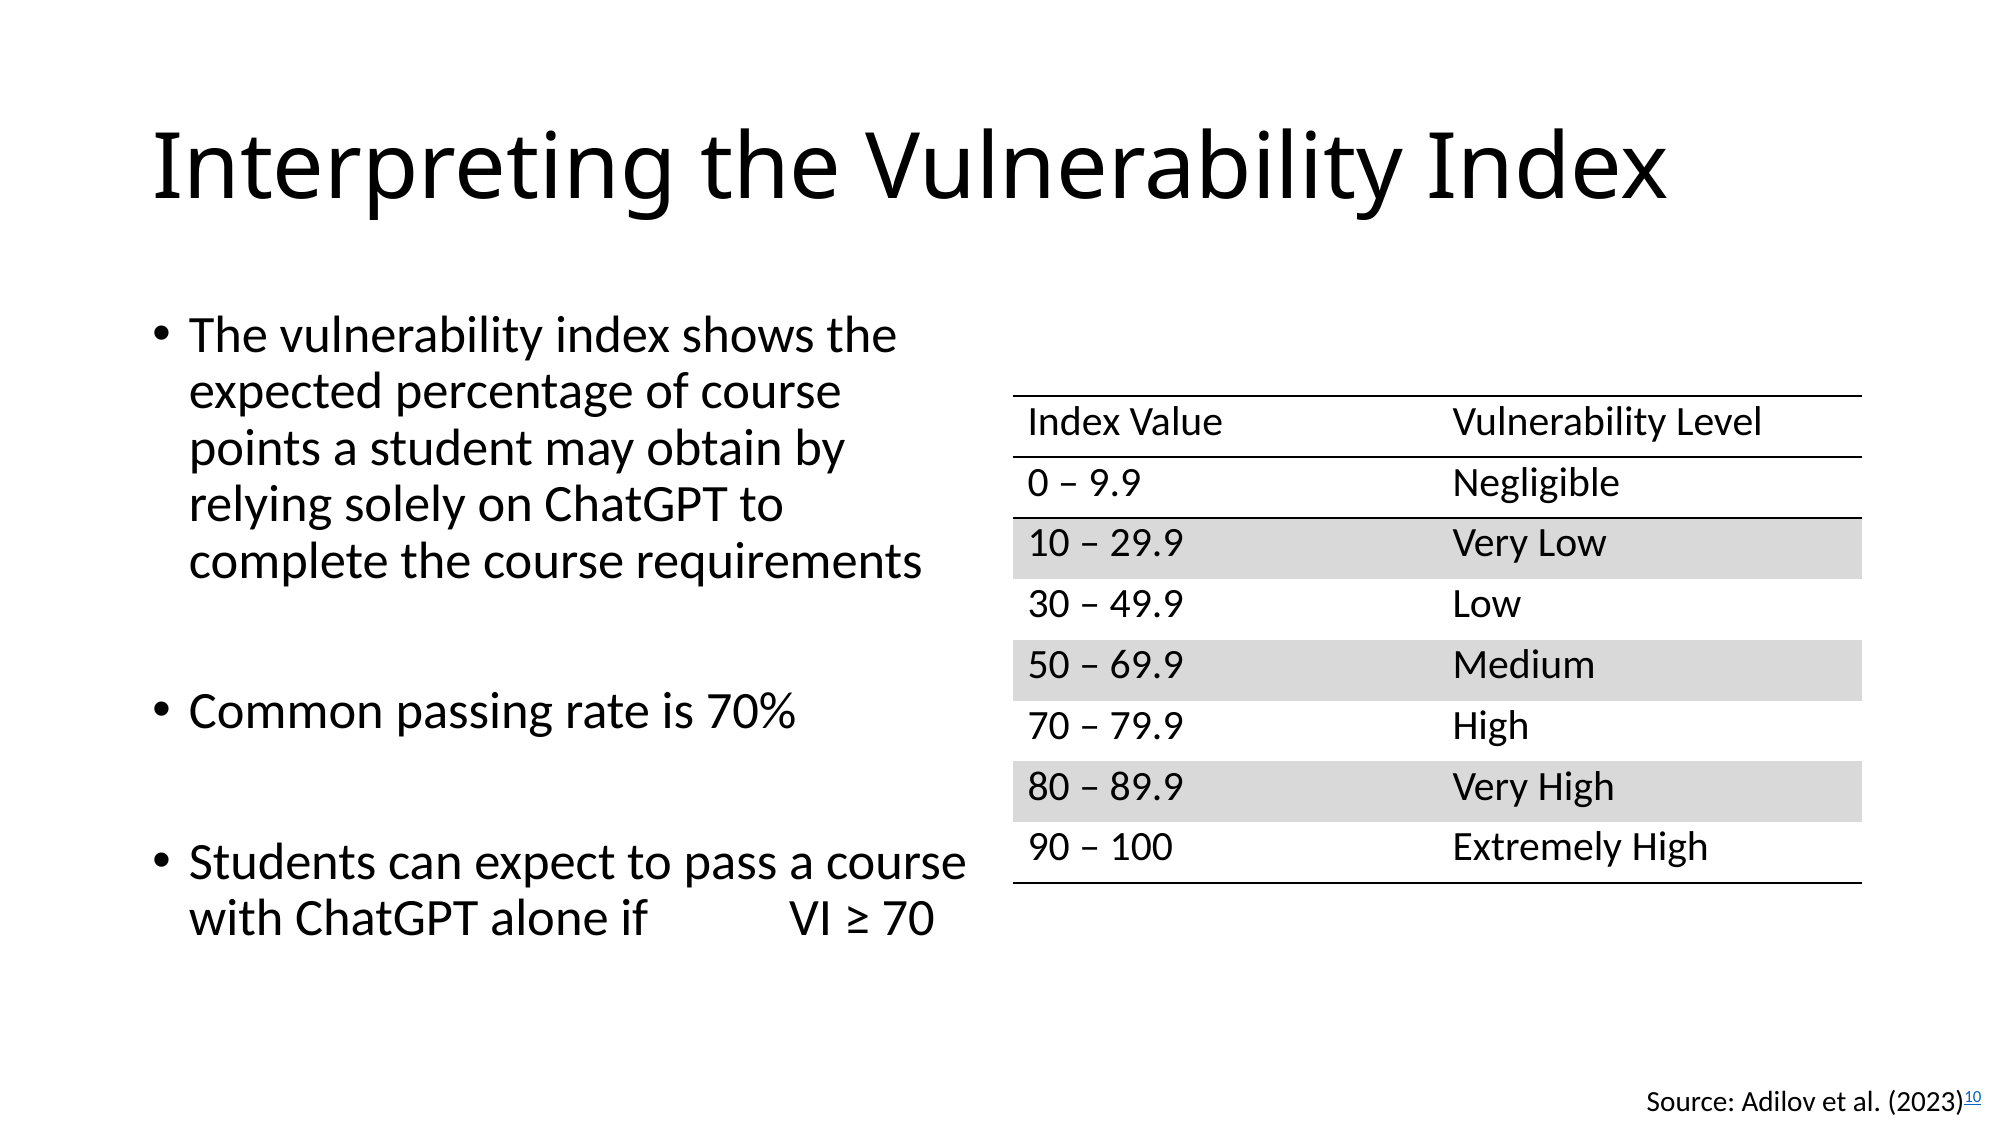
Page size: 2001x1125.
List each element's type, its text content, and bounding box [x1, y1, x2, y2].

table_cell 30 – 49.9 [1013, 579, 1437, 640]
table_cell 70 – 79.9 [1013, 701, 1437, 761]
table_cell Medium [1437, 640, 1862, 701]
table_cell Negligible [1437, 458, 1862, 517]
table_cell 10 – 29.9 [1013, 519, 1437, 579]
table_cell High [1437, 701, 1862, 761]
table_header Index Value [1013, 397, 1437, 456]
table_cell 0 – 9.9 [1013, 458, 1437, 517]
title Interpreting the Vulnerability Index [137, 59, 1863, 278]
table_cell 50 – 69.9 [1013, 640, 1437, 701]
table_cell 80 – 89.9 [1013, 761, 1437, 822]
text_box Source: Adilov et al. (2023)10 [1631, 1074, 1997, 1125]
table_cell Very Low [1437, 519, 1862, 579]
table_cell Very High [1437, 761, 1862, 822]
table_header Vulnerability Level [1437, 397, 1862, 456]
list The vulnerability index shows the expected percentage of course points a student may obtain by relying solely on ChatGPT to complete the course requirements Common passing rate is 70% Students can expect to pass a course with ChatGPT alone if VI ≥ 70 [137, 299, 988, 1014]
table_cell 90 – 100 [1013, 822, 1437, 882]
table_cell Low [1437, 579, 1862, 640]
table_cell Extremely High [1437, 822, 1862, 882]
